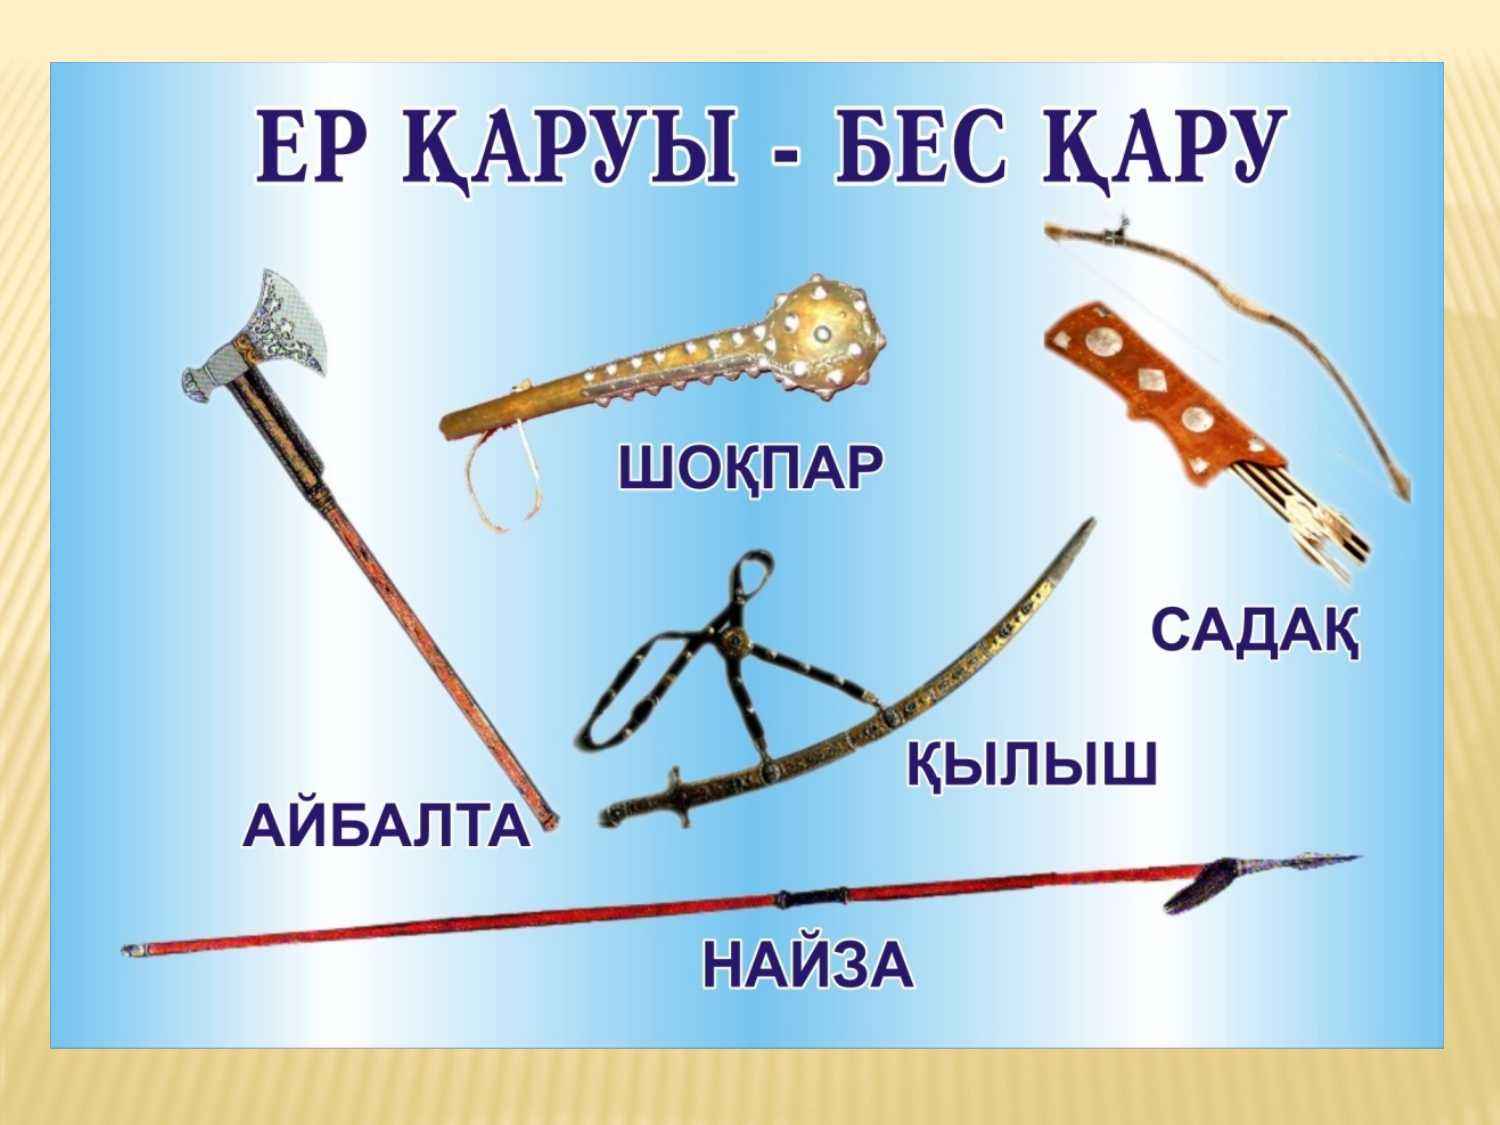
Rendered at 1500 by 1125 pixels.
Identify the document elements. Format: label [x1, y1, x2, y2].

picture [49, 62, 1445, 1049]
